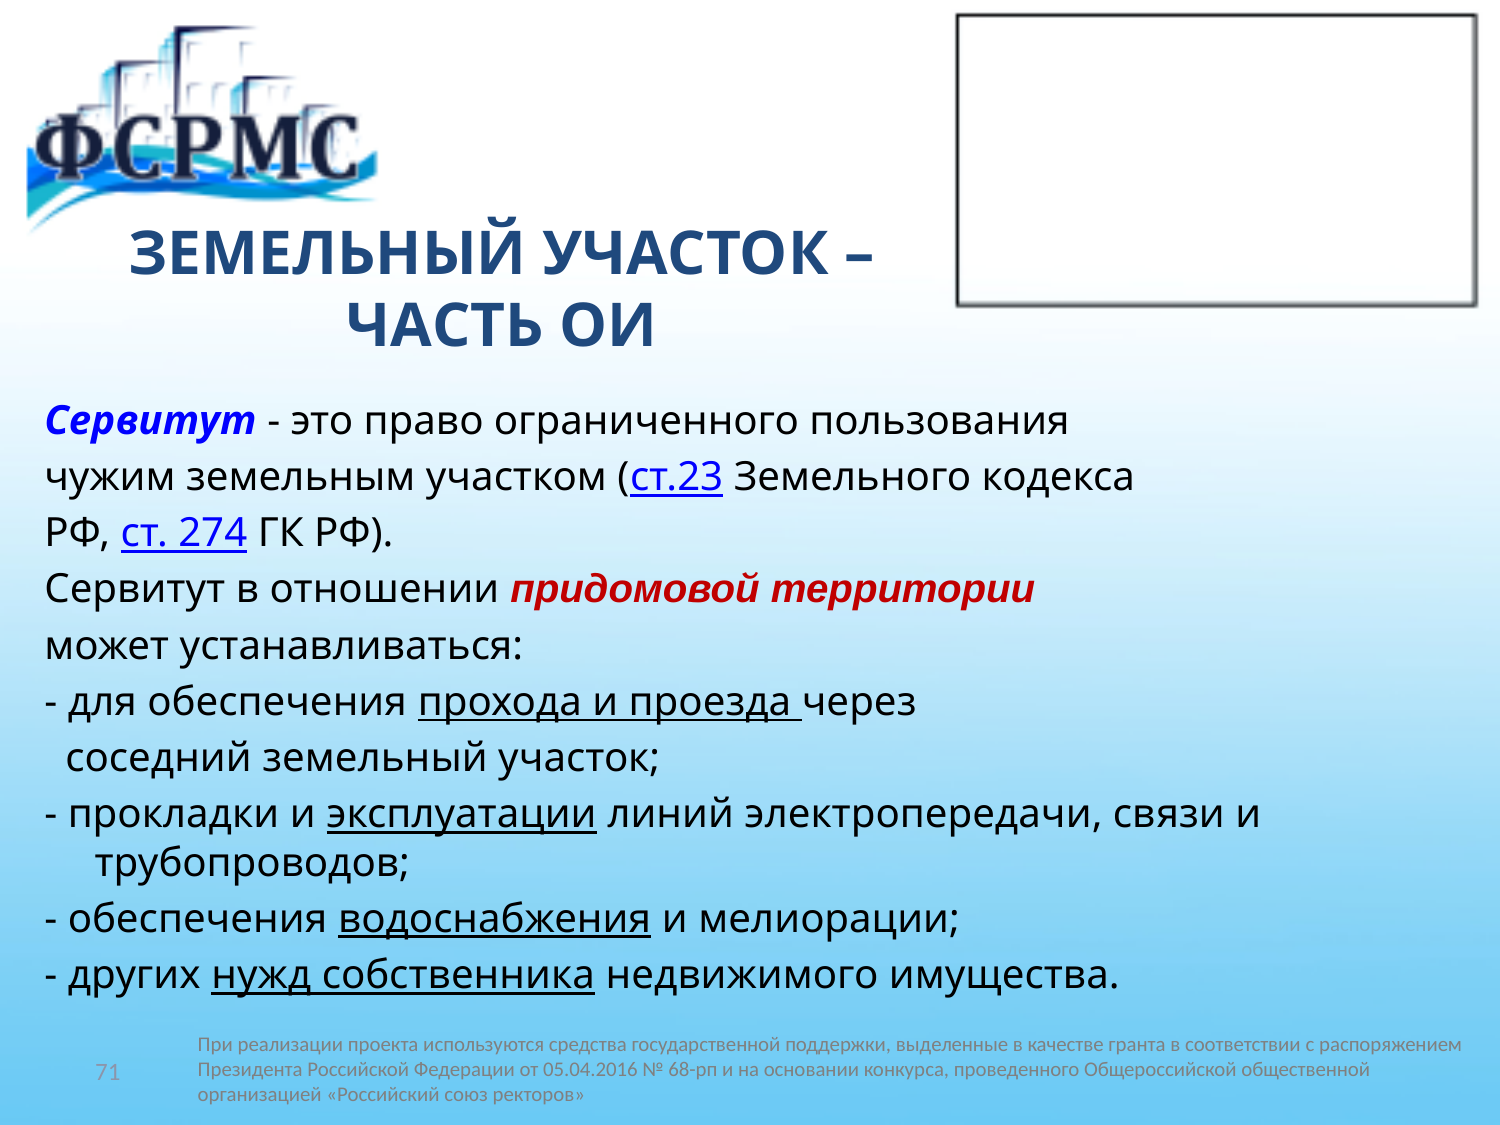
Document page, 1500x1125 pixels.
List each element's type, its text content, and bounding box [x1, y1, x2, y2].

slide_number 71 [53, 1040, 136, 1100]
list Сервитут - это право ограниченного пользования чужим земельным участком (ст.23 Земельного кодекса РФ, ст. 274 ГК РФ). Сервитут в отношении придомовой территории может устанавливаться: - для обеспечения прохода и проезда через соседний земельный участок; - прокладки и эксплуатации линий электропередачи, связи и трубопроводов; - обеспечения водоснабжения и мелиорации; - других нужд собственника недвижимого имущества. [29, 386, 1483, 1008]
title ЗЕМЕЛЬНЫЙ УЧАСТОК – ЧАСТЬ ОИ [53, 234, 951, 339]
picture [0, 0, 1500, 1125]
